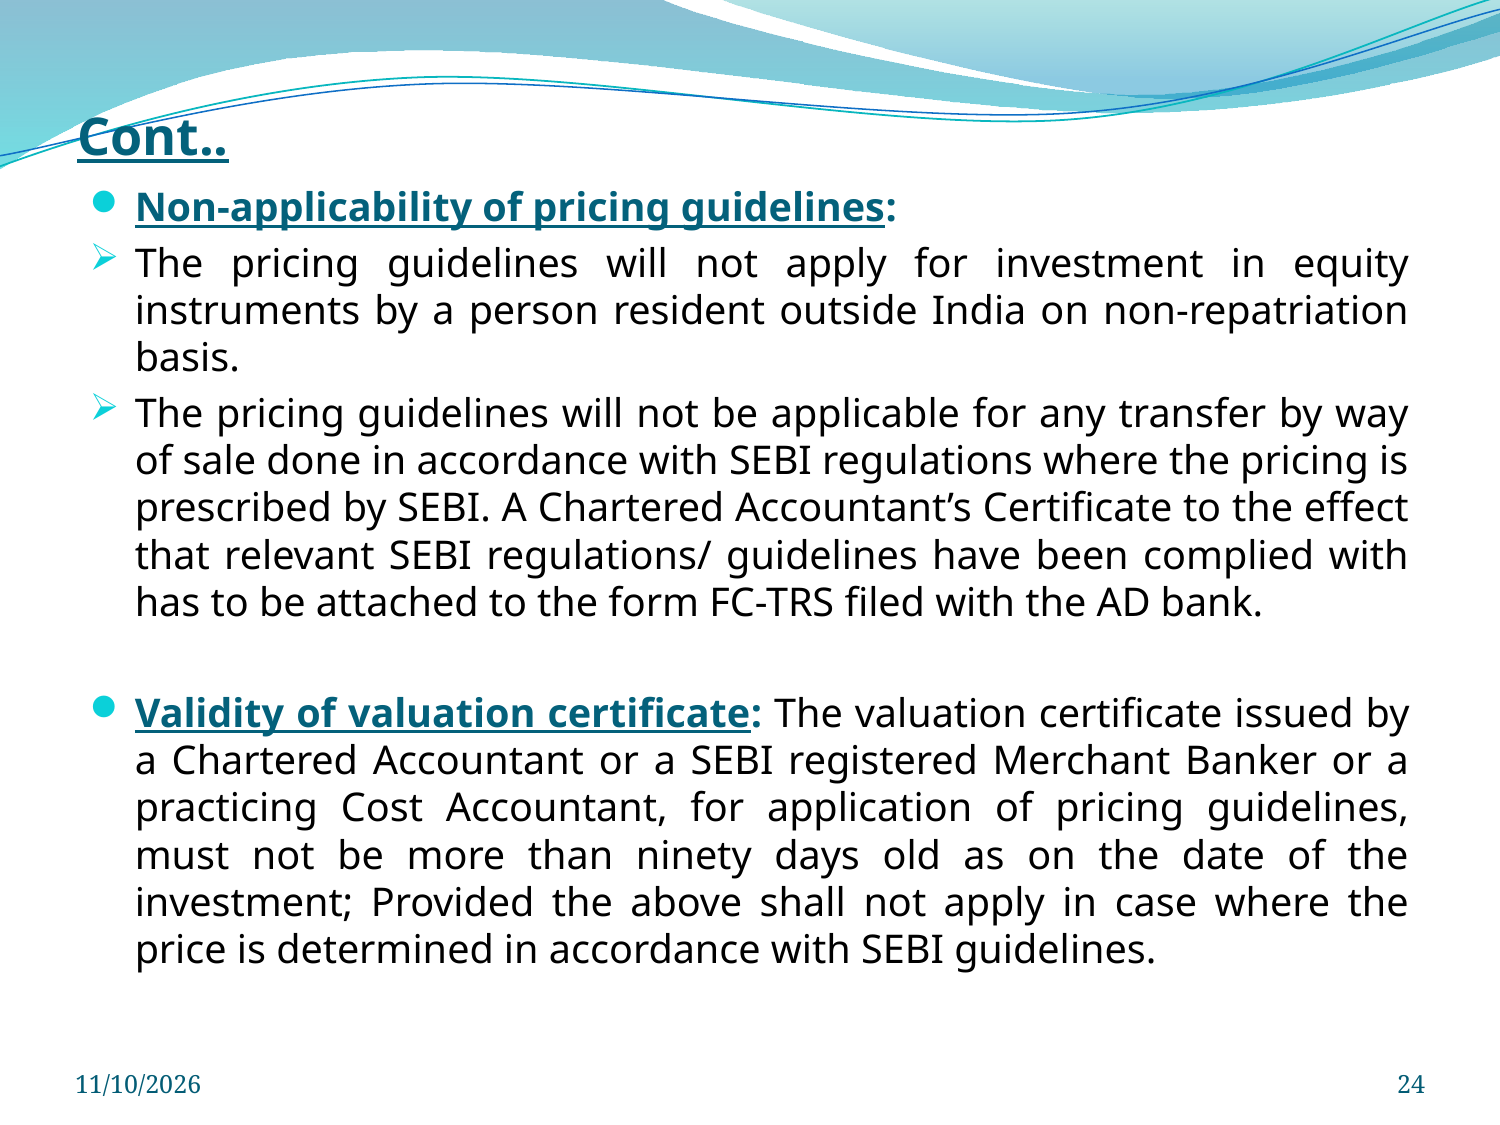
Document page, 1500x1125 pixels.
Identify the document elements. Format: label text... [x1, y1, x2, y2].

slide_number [75, 1042, 425, 1103]
list Non-applicability of pricing guidelines: The pricing guidelines will not apply for investment in equity instruments by a person resident outside India on non-repatriation basis. The pricing guidelines will not be applicable for any transfer by way of sale done in accordance with SEBI regulations where the pricing is prescribed by SEBI. A Chartered Accountant’s Certificate to the effect that relevant SEBI regulations/ guidelines have been complied with has to be attached to the form FC-TRS filed with the AD bank. Validity of valuation certificate: The valuation certificate issued by a Chartered Accountant or a SEBI registered Merchant Banker or a practicing Cost Accountant, for application of pricing guidelines, must not be more than ninety days old as on the date of the investment; Provided the above shall not apply in case where the price is determined in accordance with SEBI guidelines. [75, 174, 1425, 1038]
slide_number 24 [1299, 1042, 1425, 1103]
title Cont.. [77, 62, 1428, 166]
